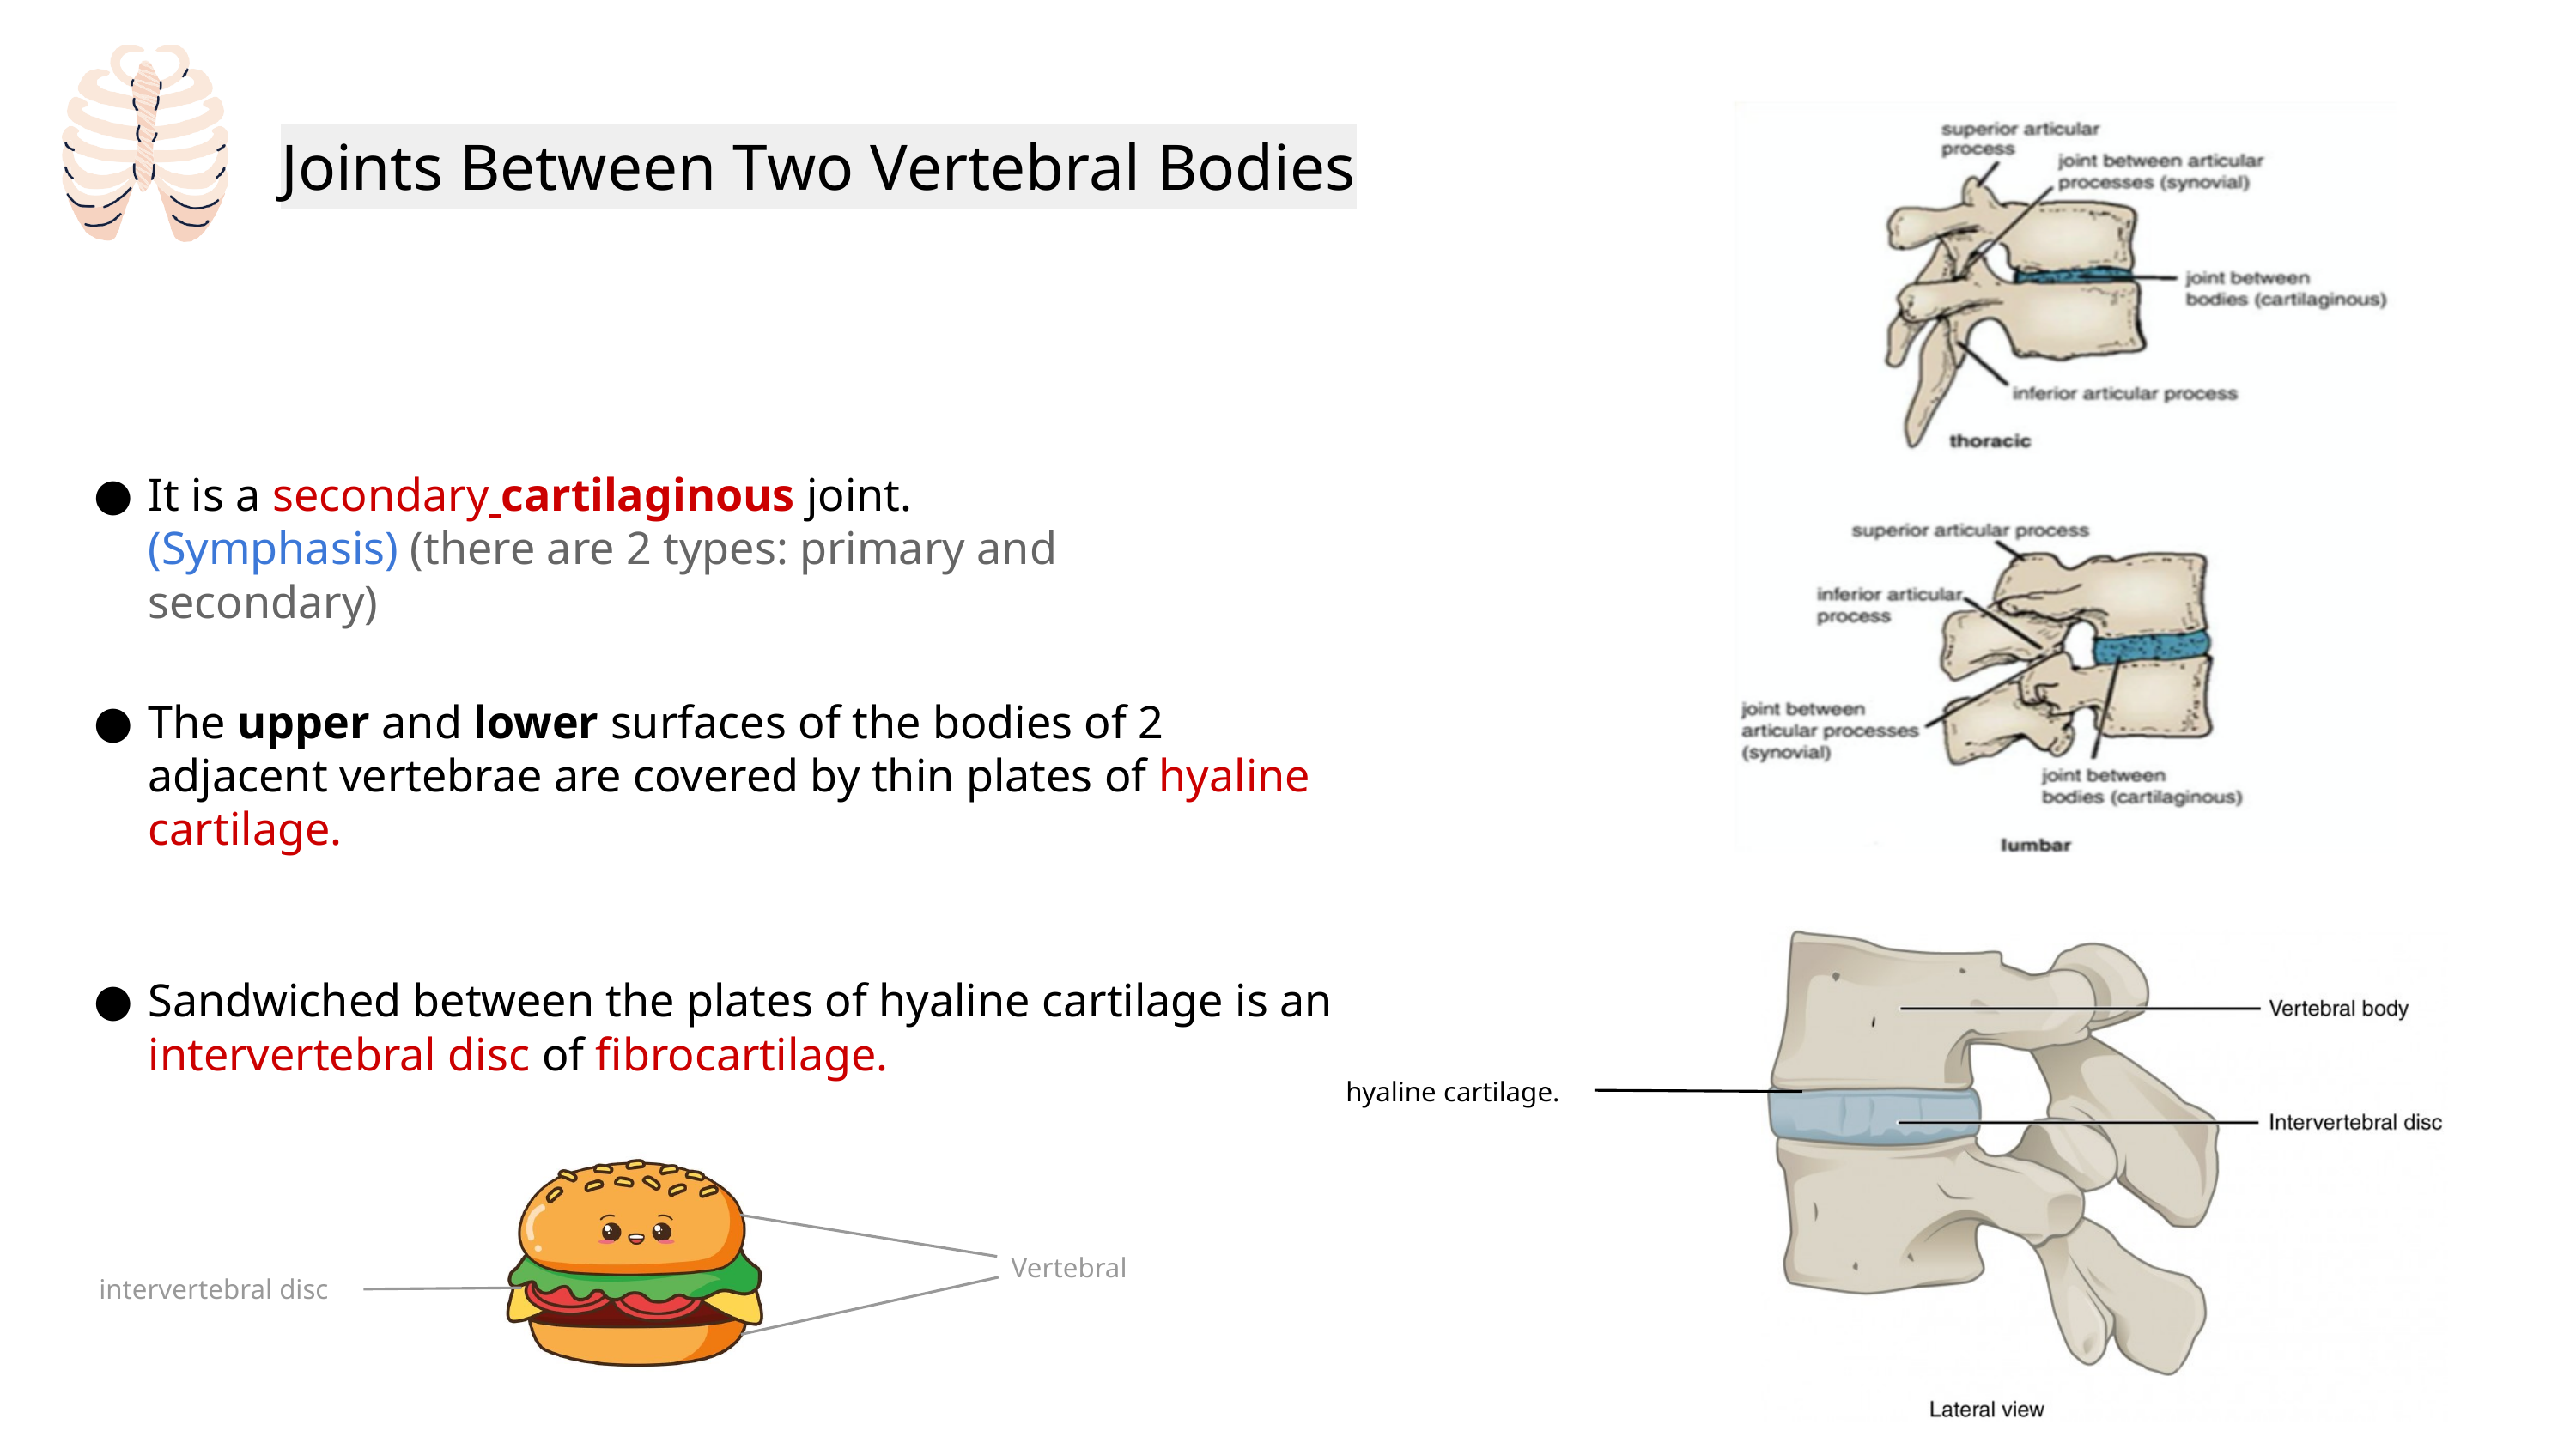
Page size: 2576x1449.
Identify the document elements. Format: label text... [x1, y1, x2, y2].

text_box intervertebral disc [86, 1258, 422, 1318]
picture [490, 1119, 778, 1407]
text_box Joints Between Two Vertebral Bodies [268, 114, 1589, 216]
text_box Vertebral [998, 1237, 1285, 1296]
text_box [363, 1287, 522, 1290]
picture [62, 44, 228, 242]
picture [1711, 44, 2448, 1422]
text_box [740, 1276, 999, 1335]
text_box Sandwiched between the plates of hyaline cartilage is an intervertebral disc of fibrocartilage. [70, 959, 1406, 1093]
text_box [739, 1215, 998, 1257]
text_box It is a secondary cartilaginous joint. (Symphasis) (there are 2 types: primary and secondary) [70, 453, 1143, 640]
text_box hyaline cartilage. [1333, 1061, 1668, 1120]
text_box The upper and lower surfaces of the bodies of 2 adjacent vertebrae are covered by thin plates of hyaline cartilage. [70, 680, 1337, 868]
